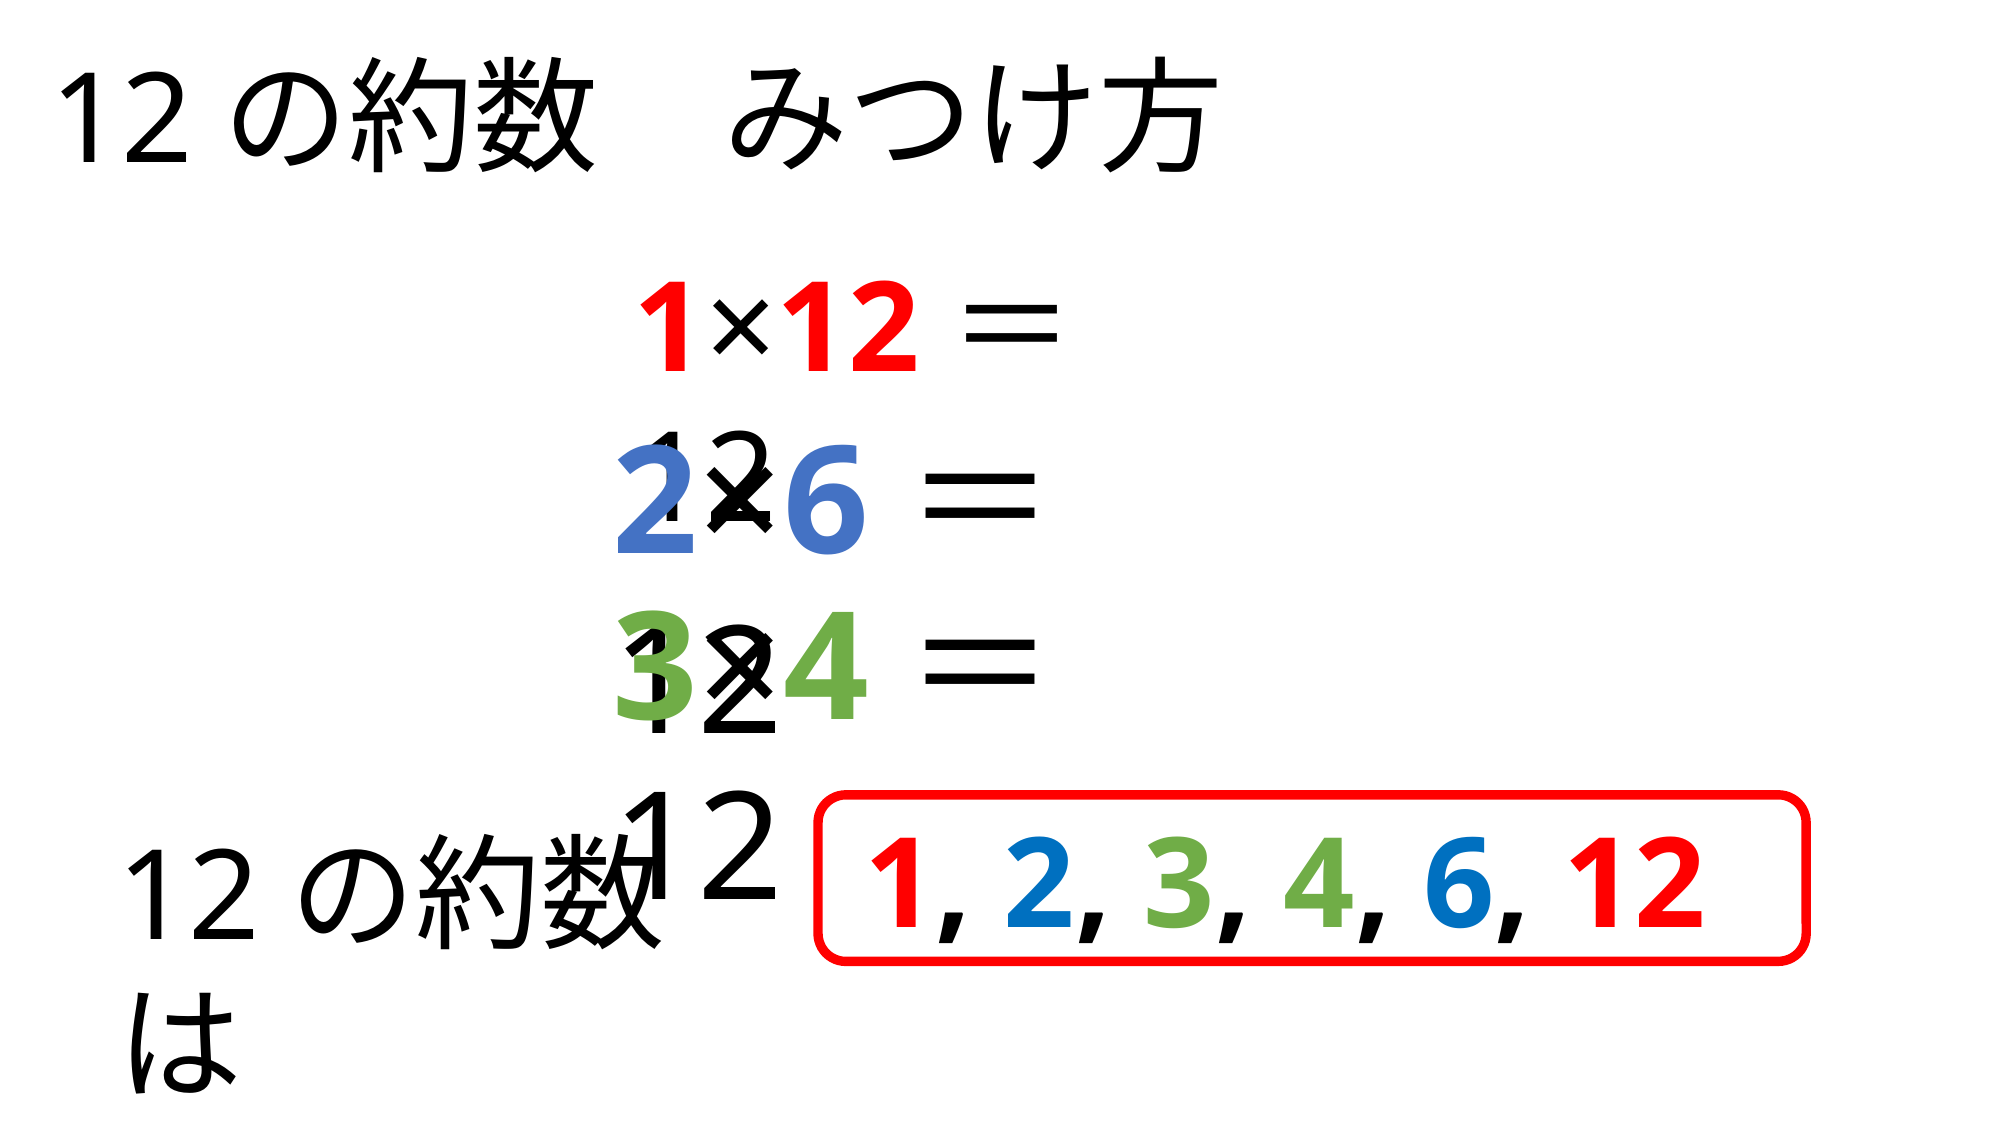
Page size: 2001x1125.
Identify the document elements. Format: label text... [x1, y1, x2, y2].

text_box [816, 793, 1790, 963]
text_box 1×12＝12 [619, 239, 1289, 395]
text_box 12の約数は [102, 807, 797, 1123]
text_box 1, 2, 3, 4, 6, 12 [849, 794, 1853, 960]
text_box 3×4＝12 [597, 562, 1451, 938]
text_box 12の約数 みつけ方 [35, 29, 1581, 195]
text_box 2×6＝12 [597, 395, 1451, 562]
